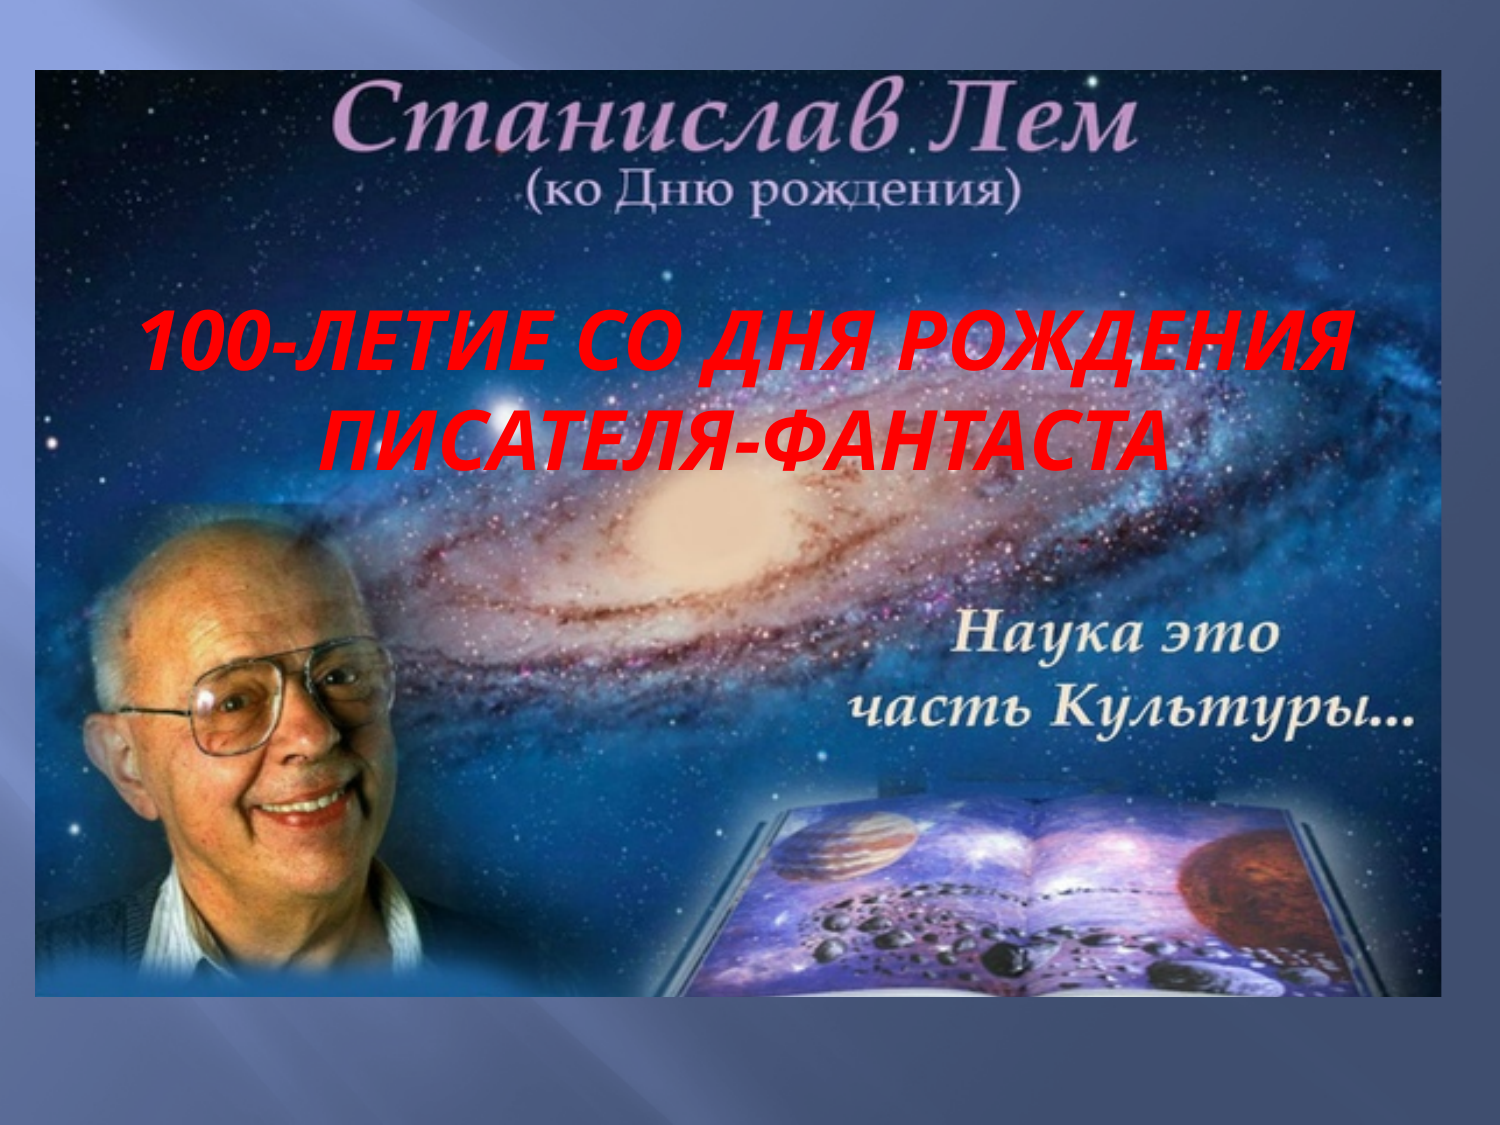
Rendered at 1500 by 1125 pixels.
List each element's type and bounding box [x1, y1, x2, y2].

picture [34, 70, 1442, 997]
